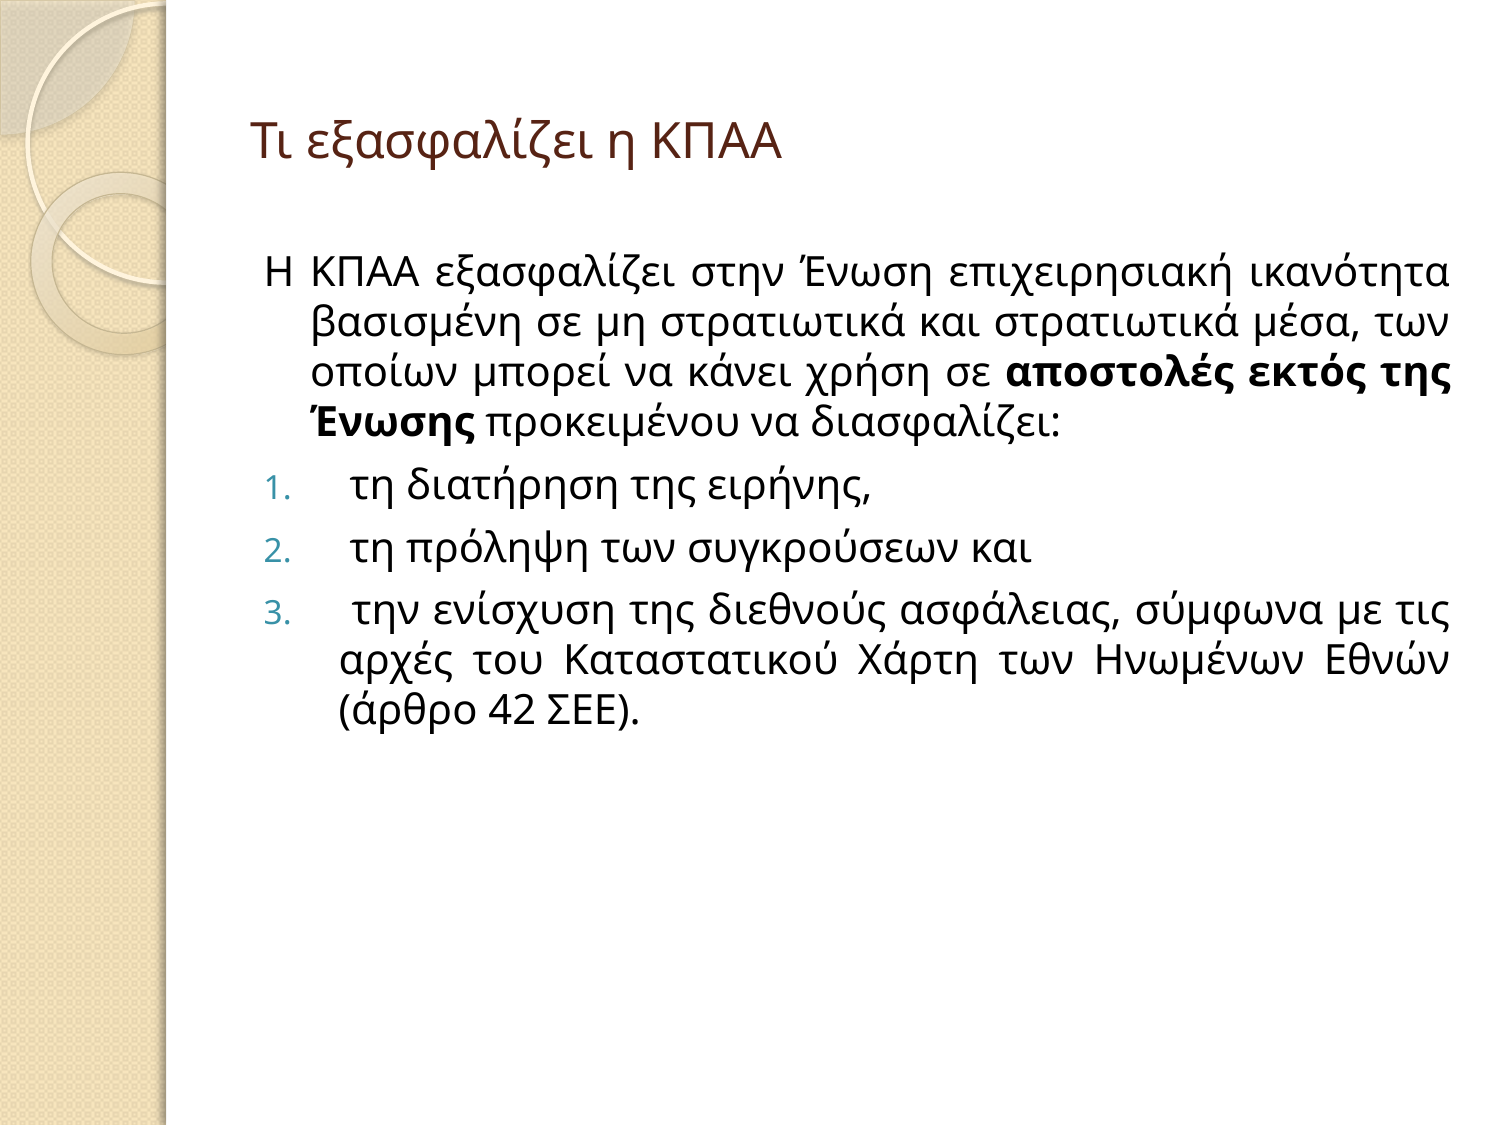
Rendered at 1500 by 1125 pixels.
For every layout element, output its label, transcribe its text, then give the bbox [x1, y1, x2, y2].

title Τι εξασφαλίζει η ΚΠΑΑ [235, 45, 1466, 233]
list Η ΚΠΑΑ εξασφαλίζει στην Ένωση επιχειρησιακή ικανότητα βασισμένη σε μη στρατιωτικά και στρατιωτικά μέσα, των οποίων μπορεί να κάνει χρήση σε αποστολές εκτός της Ένωσης προκειμένου να διασφαλίζει: τη διατήρηση της ειρήνης, τη πρόληψη των συγκρούσεων και την ενίσχυση της διεθνούς ασφάλειας, σύμφωνα με τις αρχές του Καταστατικού Χάρτη των Ηνωμένων Εθνών (άρθρο 42 ΣΕΕ). [235, 237, 1466, 1025]
